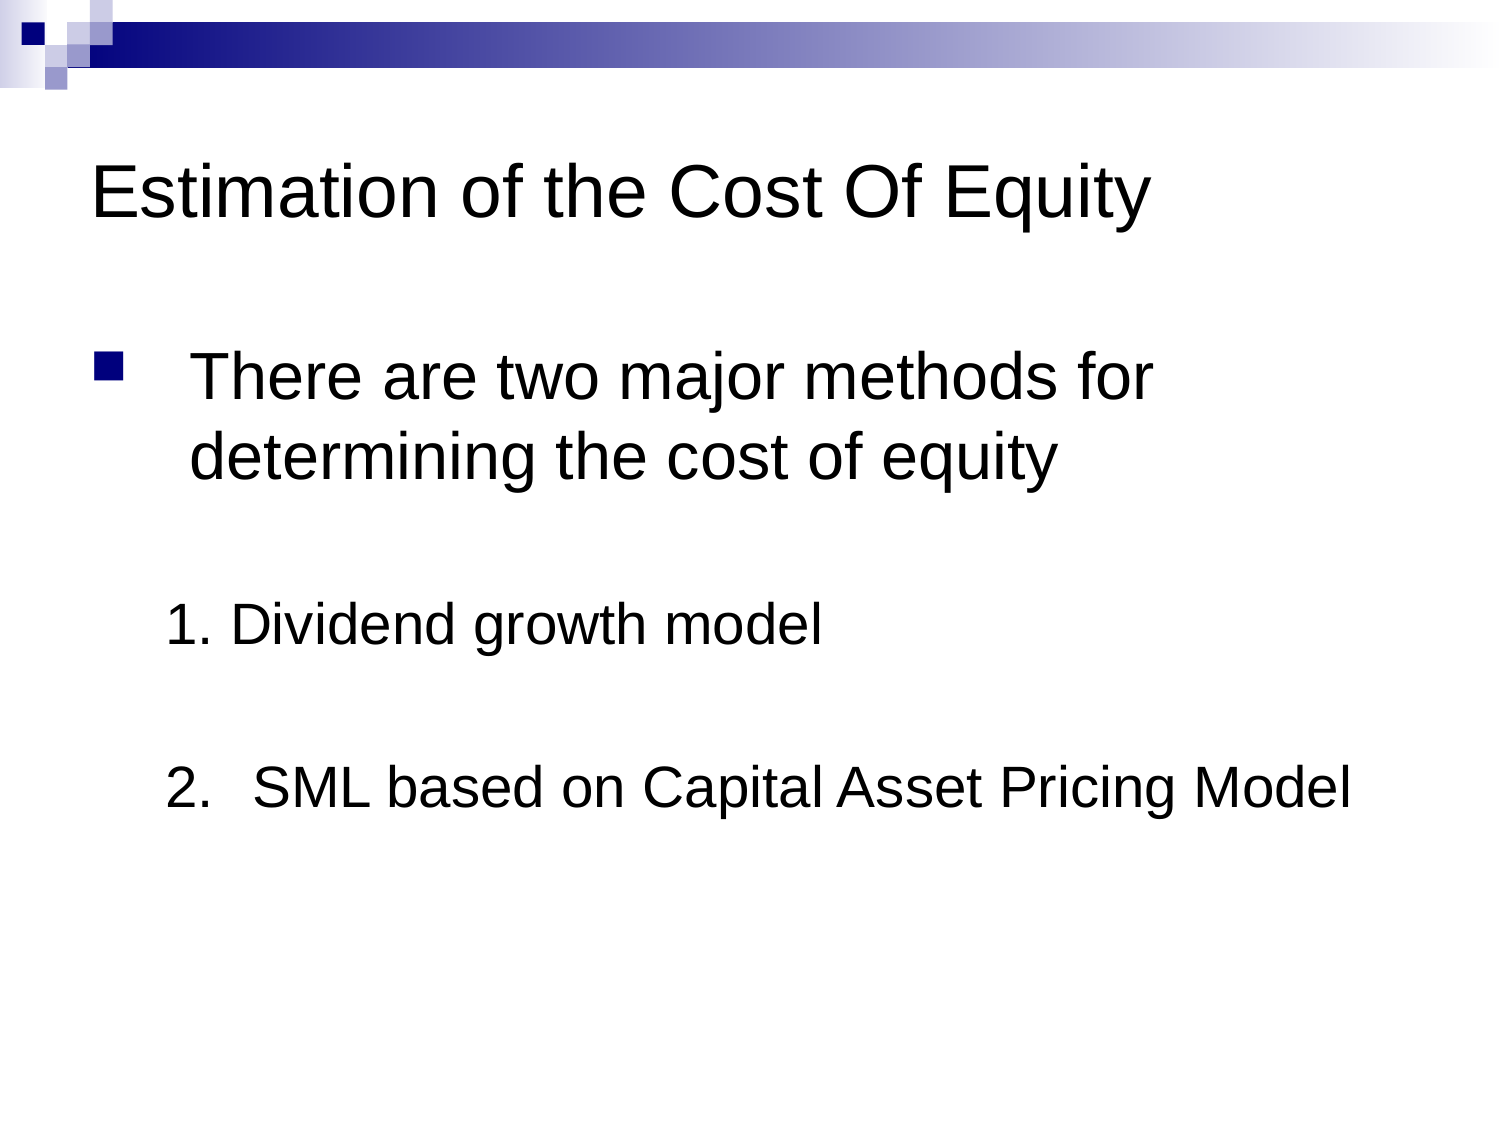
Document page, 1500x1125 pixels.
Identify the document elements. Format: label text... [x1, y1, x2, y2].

title Estimation of the Cost Of Equity [74, 74, 1426, 301]
list There are two major methods for determining the cost of equity 1. Dividend growth model 2. SML based on Capital Asset Pricing Model [74, 324, 1426, 963]
